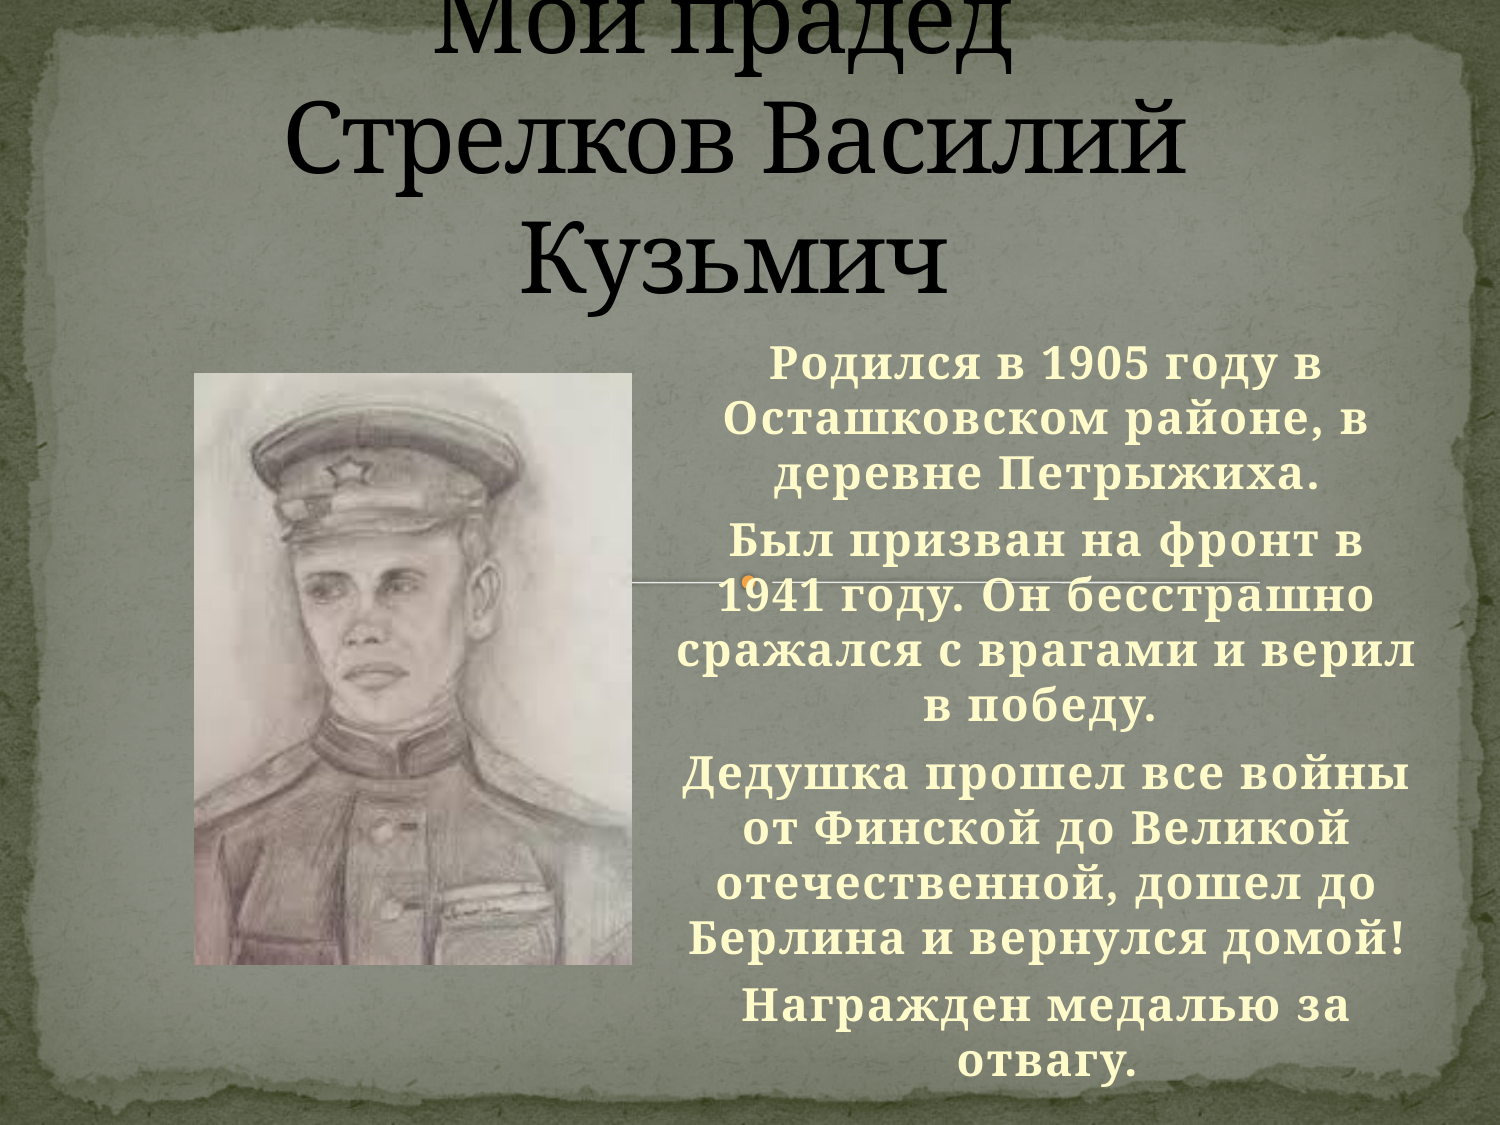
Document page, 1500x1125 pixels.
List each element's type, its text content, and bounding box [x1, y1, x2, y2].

picture [194, 373, 632, 965]
title Мой прадед Стрелков Василий Кузьмич [53, 78, 1416, 321]
subtitle Родился в 1905 году в Осташковском районе, в деревне Петрыжиха. Был призван на фронт в 1941 году. Он бесстрашно сражался с врагами и верил в победу. Дедушка прошел все войны от Финской до Великой отечественной, дошел до Берлина и вернулся домой! Награжден медалью за отвагу. [655, 326, 1440, 1012]
